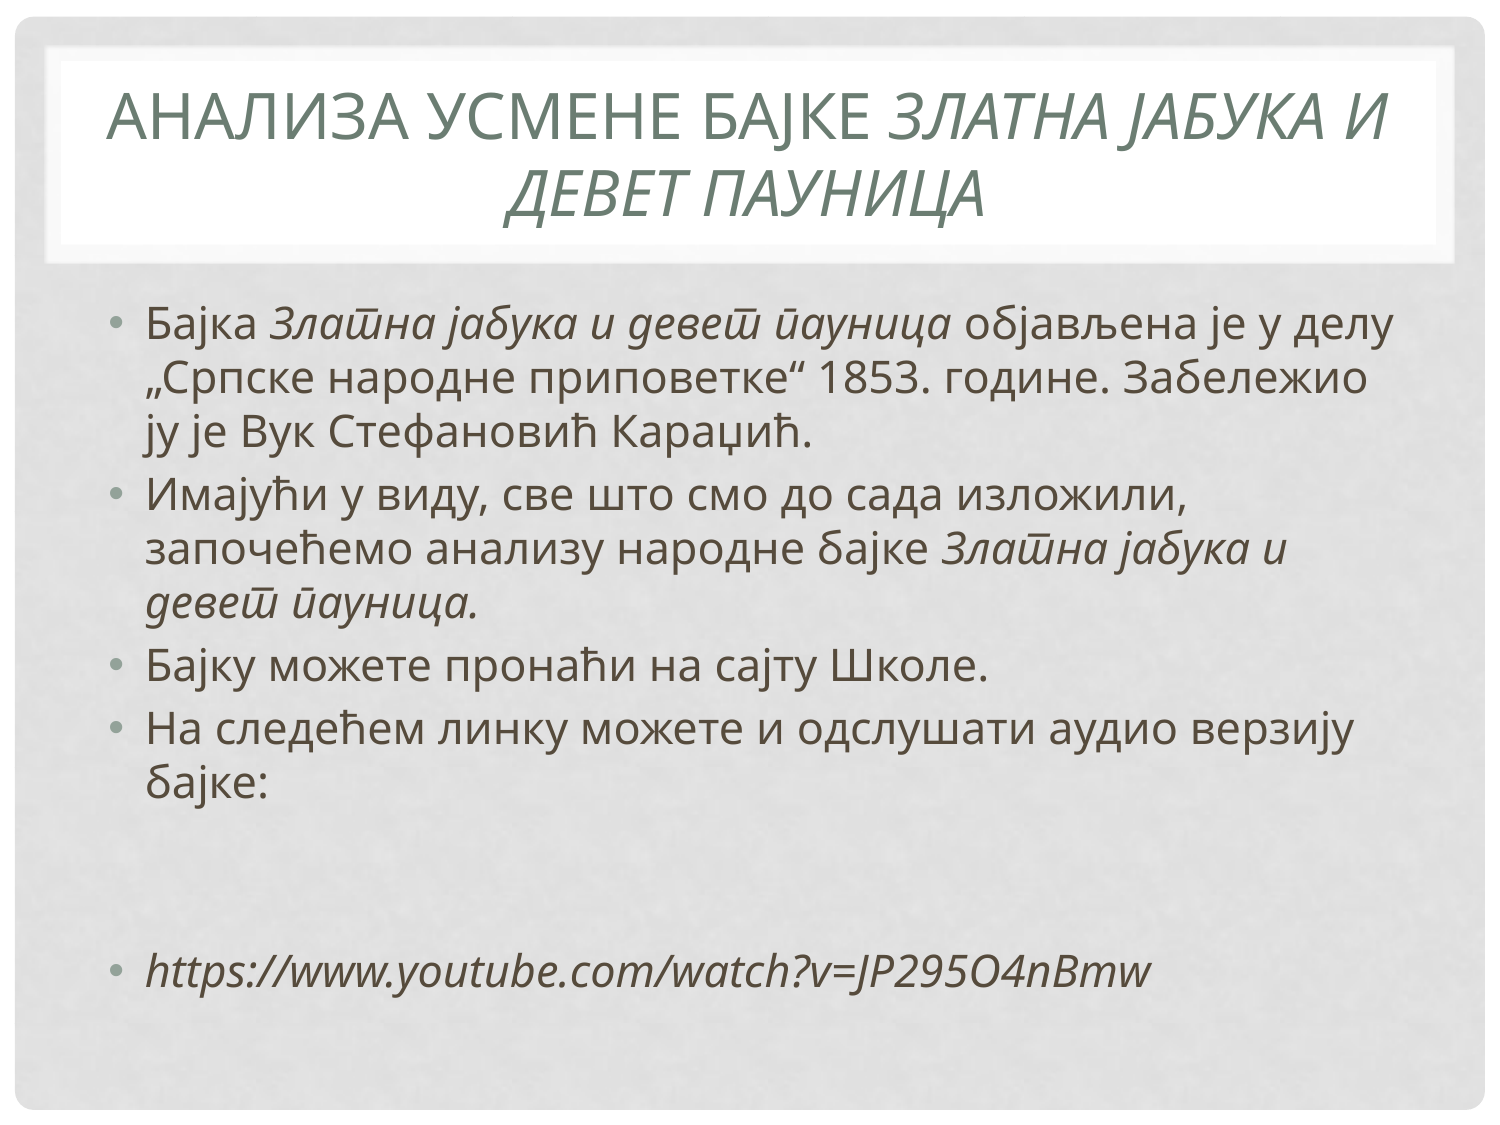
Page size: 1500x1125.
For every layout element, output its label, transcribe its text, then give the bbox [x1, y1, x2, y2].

title Анализа усмене бајке златна јабука и девет пауница [69, 66, 1425, 238]
list Бајка Златна јабука и девет пауница објављена је у делу „Српске народне приповетке“ 1853. године. Забележио ју је Вук Стефановић Караџић. Имајући у виду, све што смо до сада изложили, започећемо анализу народне бајке Златна јабука и девет пауница. Бајку можете пронаћи на сајту Школе. На следећем линку можете и одслушати аудио верзију бајке: https://www.youtube.com/watch?v=JP295O4nBmw [75, 287, 1425, 1005]
